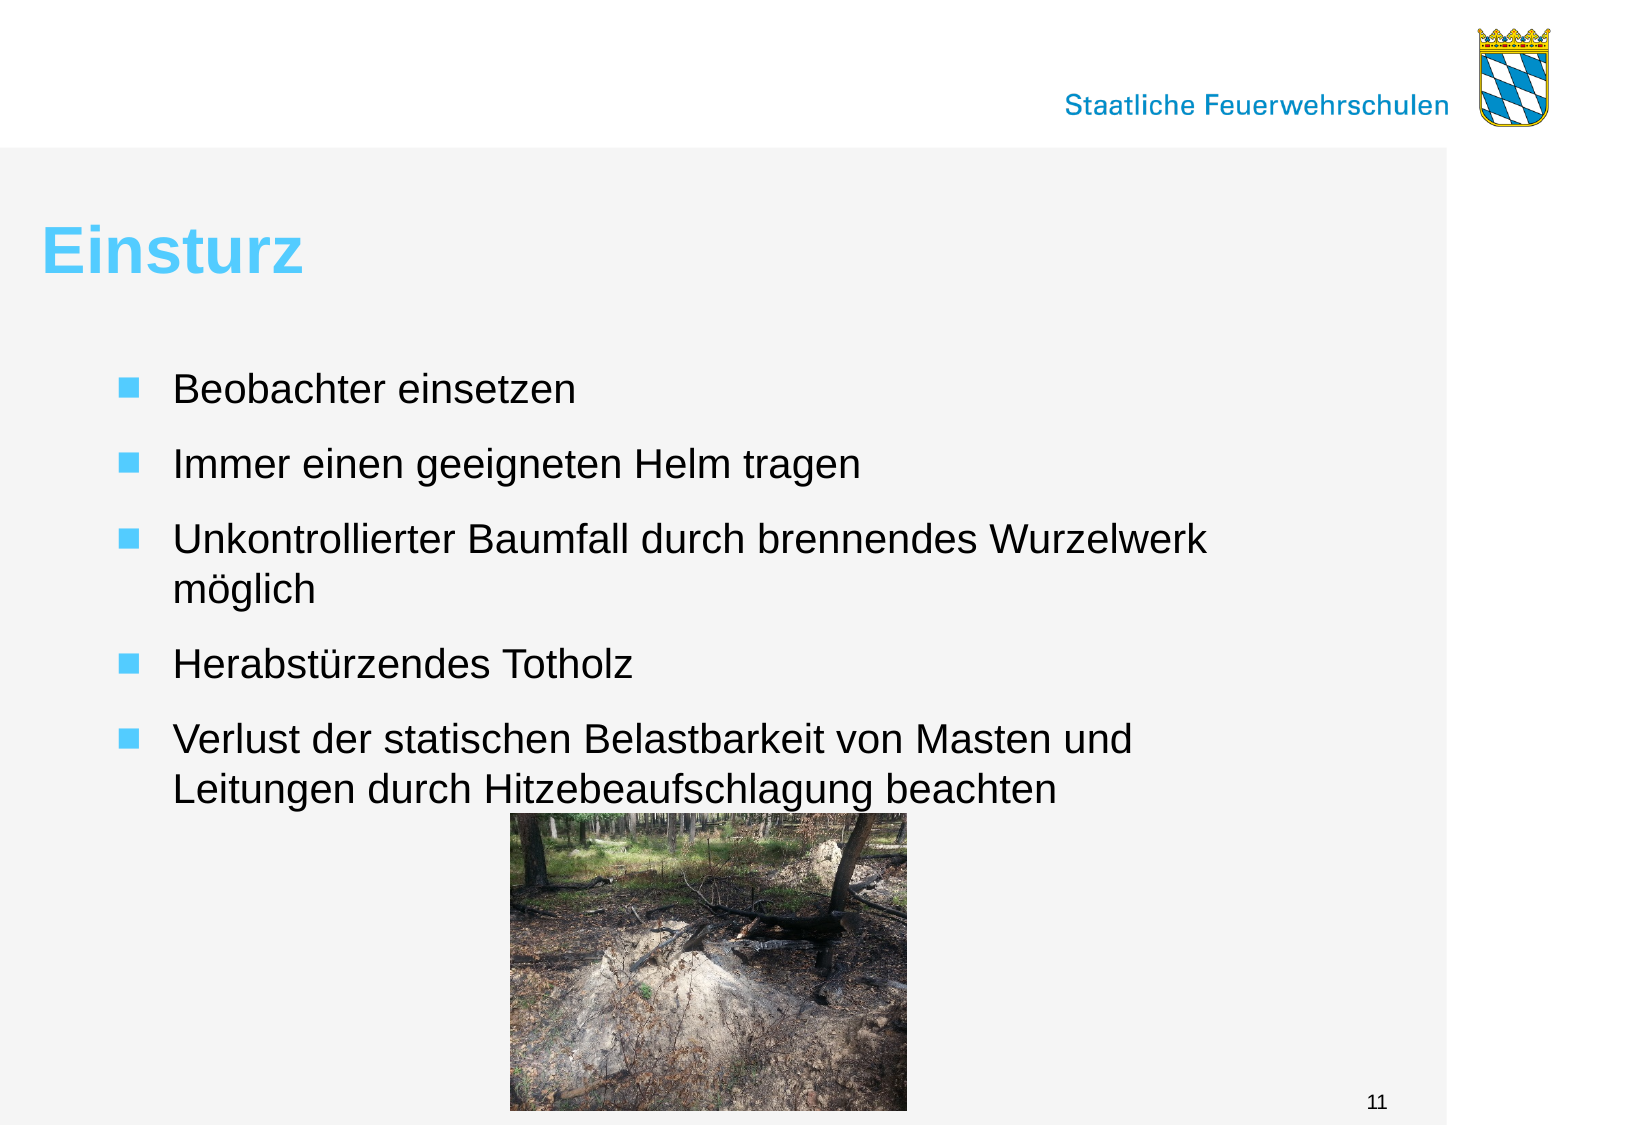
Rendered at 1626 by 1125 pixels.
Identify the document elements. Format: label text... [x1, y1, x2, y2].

picture [738, 0, 1625, 148]
title Einsturz [41, 187, 1412, 306]
text_box Beobachter einsetzen Immer einen geeigneten Helm tragen Unkontrollierter Baumfall durch brennendes Wurzelwerk möglich Herabstürzendes Totholz Verlust der statischen Belastbarkeit von Masten und Leitungen durch Hitzebeaufschlagung beachten [101, 354, 1317, 820]
picture [510, 812, 908, 1111]
slide_number 11 [1275, 1077, 1394, 1125]
